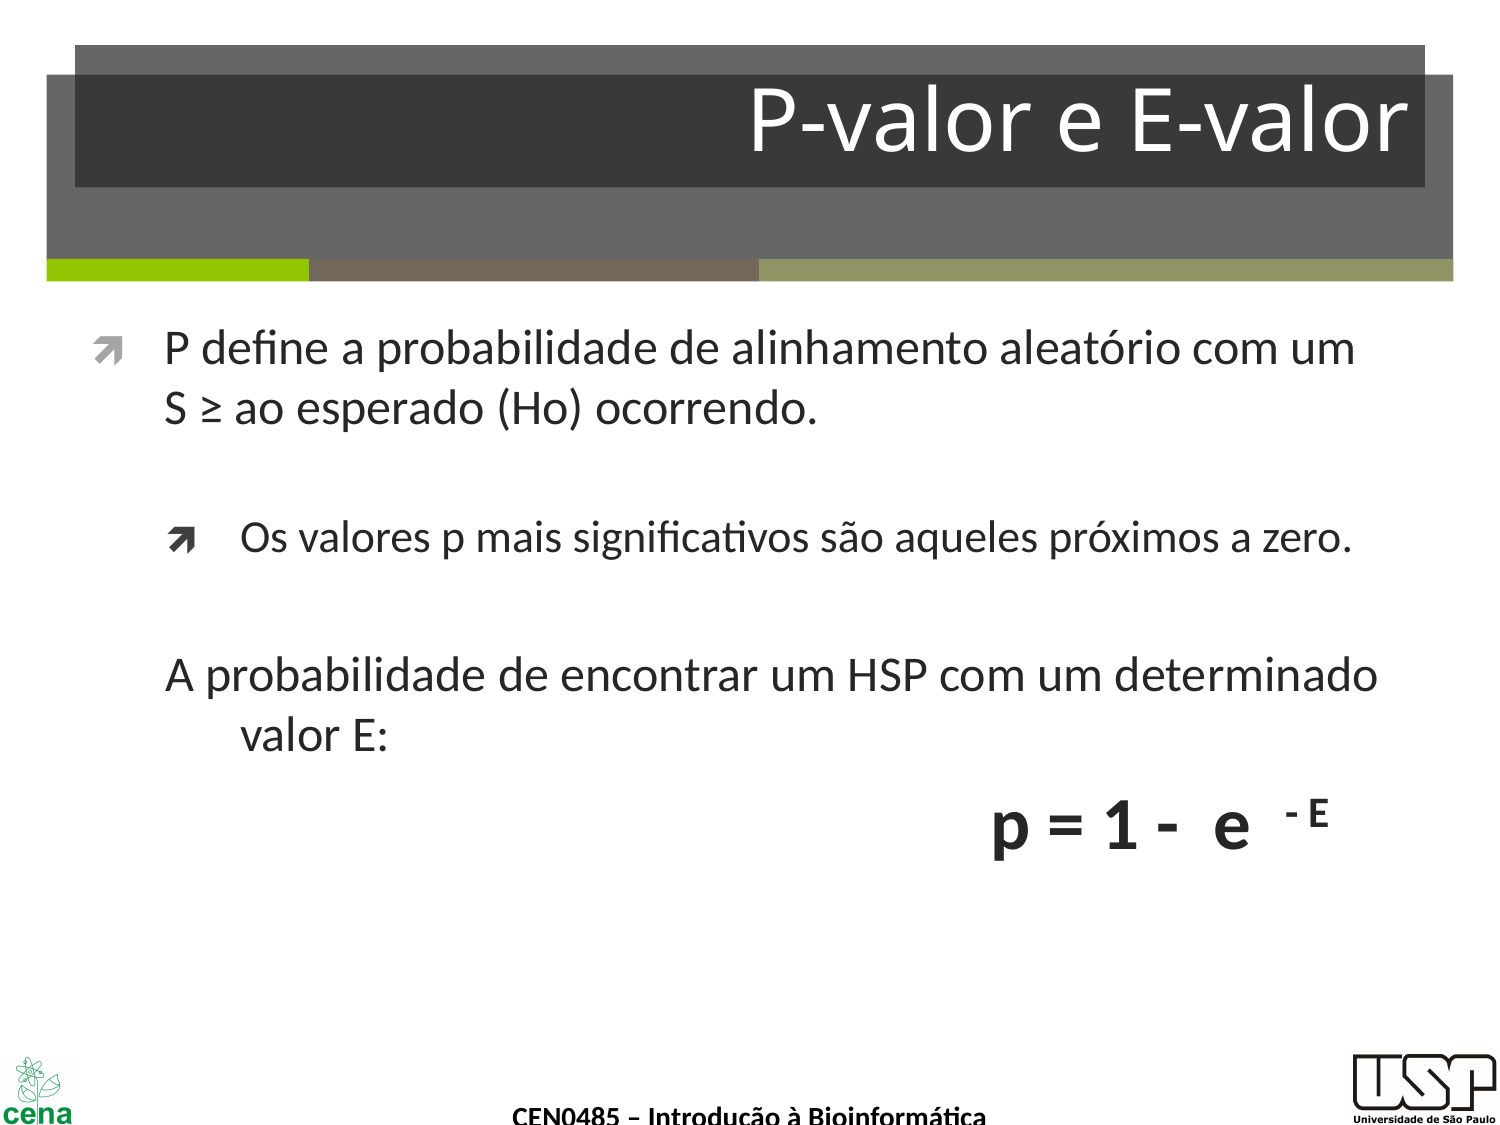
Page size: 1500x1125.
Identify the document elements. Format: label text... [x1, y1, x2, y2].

list P define a probabilidade de alinhamento aleatório com um S ≥ ao esperado (Ho) ocorrendo. Os valores p mais significativos são aqueles próximos a zero. A probabilidade de encontrar um HSP com um determinado valor E: p = 1 - e - E [75, 307, 1425, 1100]
title P-valor e E-valor [75, 45, 1425, 188]
picture [1, 1055, 74, 1125]
picture [1349, 1048, 1500, 1125]
